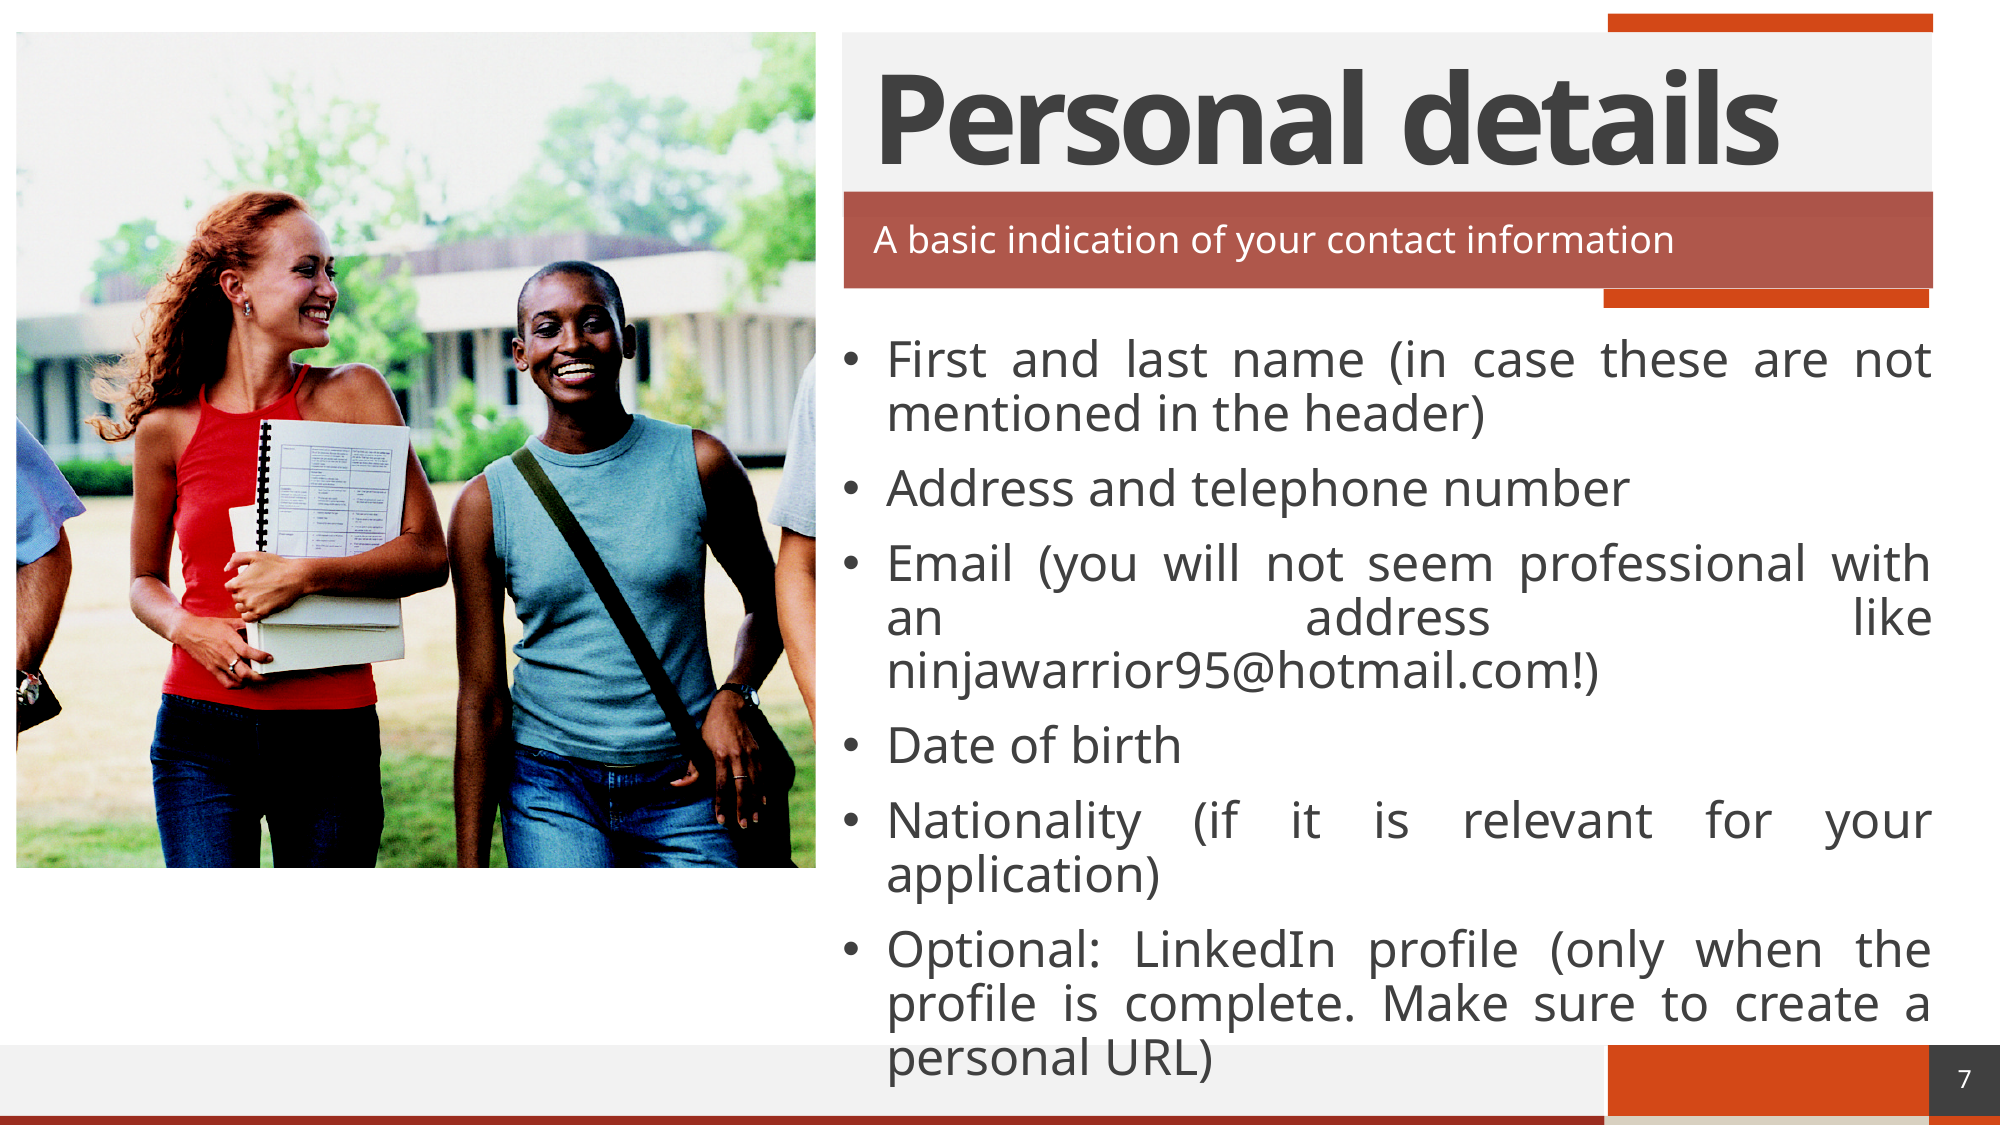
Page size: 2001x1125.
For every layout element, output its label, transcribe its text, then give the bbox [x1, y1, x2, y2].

list A basic indication of your contact information [843, 191, 1934, 289]
title Personal details [842, 32, 1932, 217]
picture [16, 32, 816, 868]
list First and last name (in case these are not mentioned in the header) Address and telephone number Email (you will not seem professional with an address like ninjawarrior95@hotmail.com!) Date of birth Nationality (if it is relevant for your application) Optional: LinkedIn profile (only when the profile is complete. Make sure to create a personal URL) [842, 334, 1934, 1117]
text_box [1607, 1044, 1930, 1117]
slide_number 7 [1930, 1045, 2000, 1116]
text_box [1607, 13, 1934, 33]
